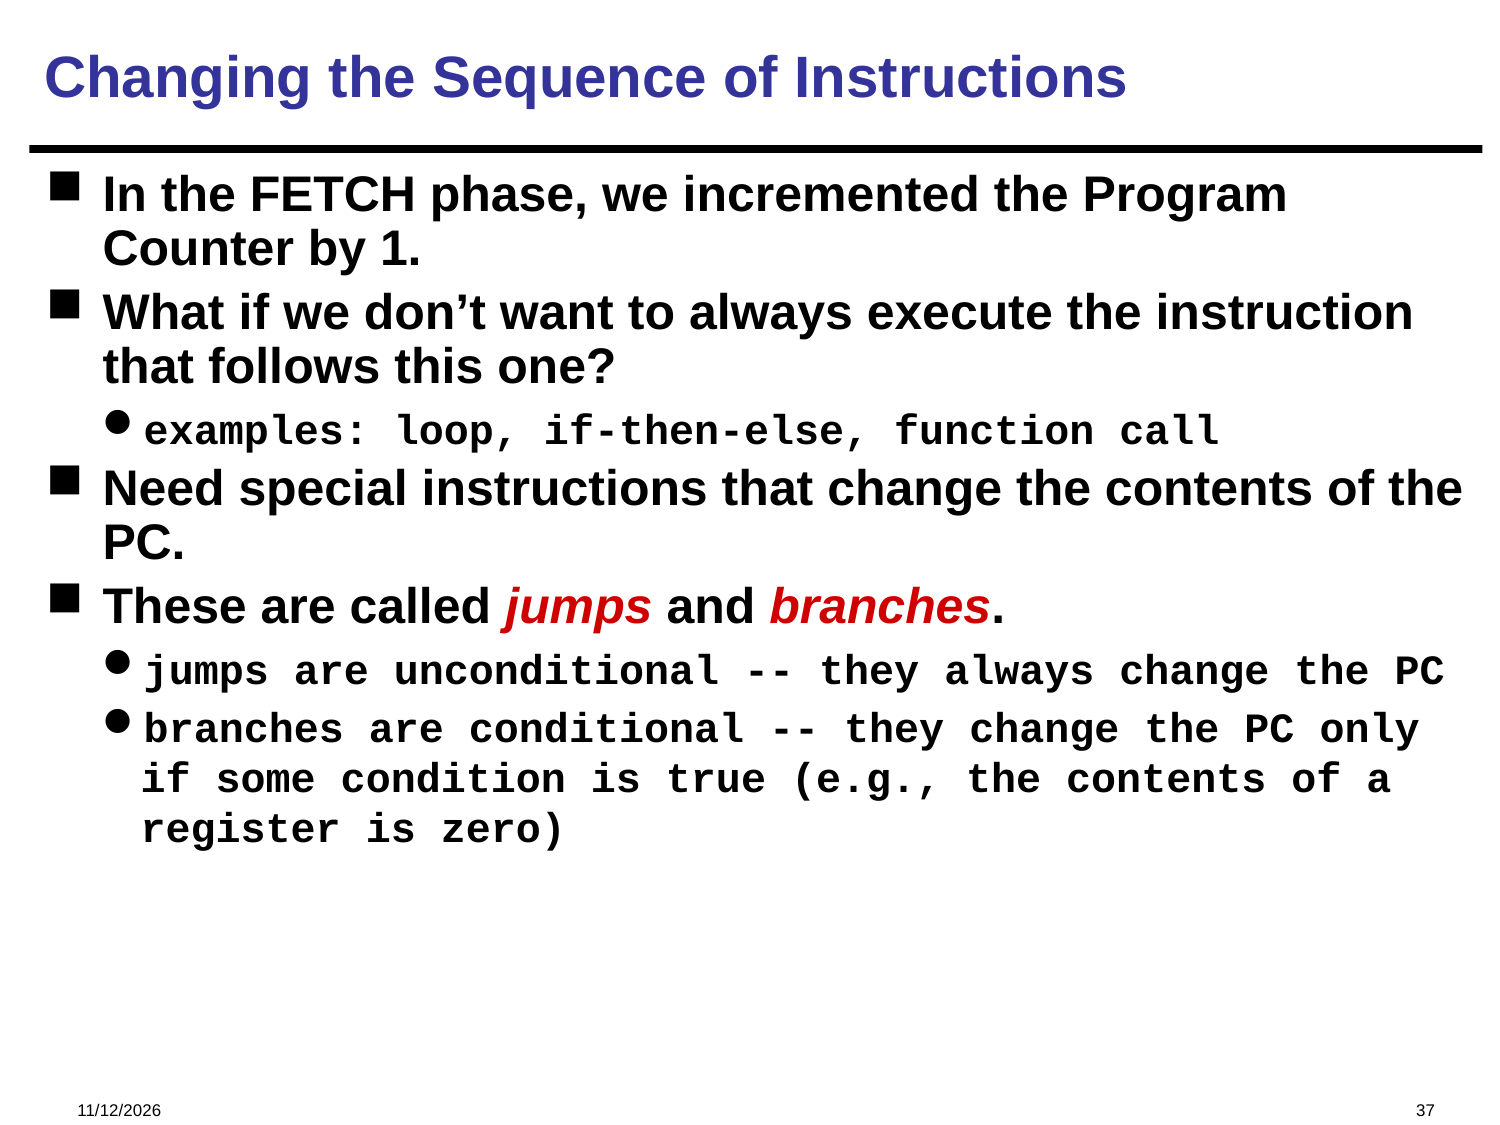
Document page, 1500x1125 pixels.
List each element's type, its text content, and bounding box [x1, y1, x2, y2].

slide_number 37 [999, 1072, 1451, 1113]
title Changing the Sequence of Instructions [29, 11, 1480, 138]
list In the FETCH phase, we incremented the Program Counter by 1. What if we don’t want to always execute the instruction that follows this one? examples: loop, if-then-else, function call Need special instructions that change the contents of the PC. These are called jumps and branches. jumps are unconditional -- they always change the PC branches are conditional -- they change the PC only if some condition is true (e.g., the contents of a register is zero) [31, 160, 1495, 1021]
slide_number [62, 1072, 438, 1113]
